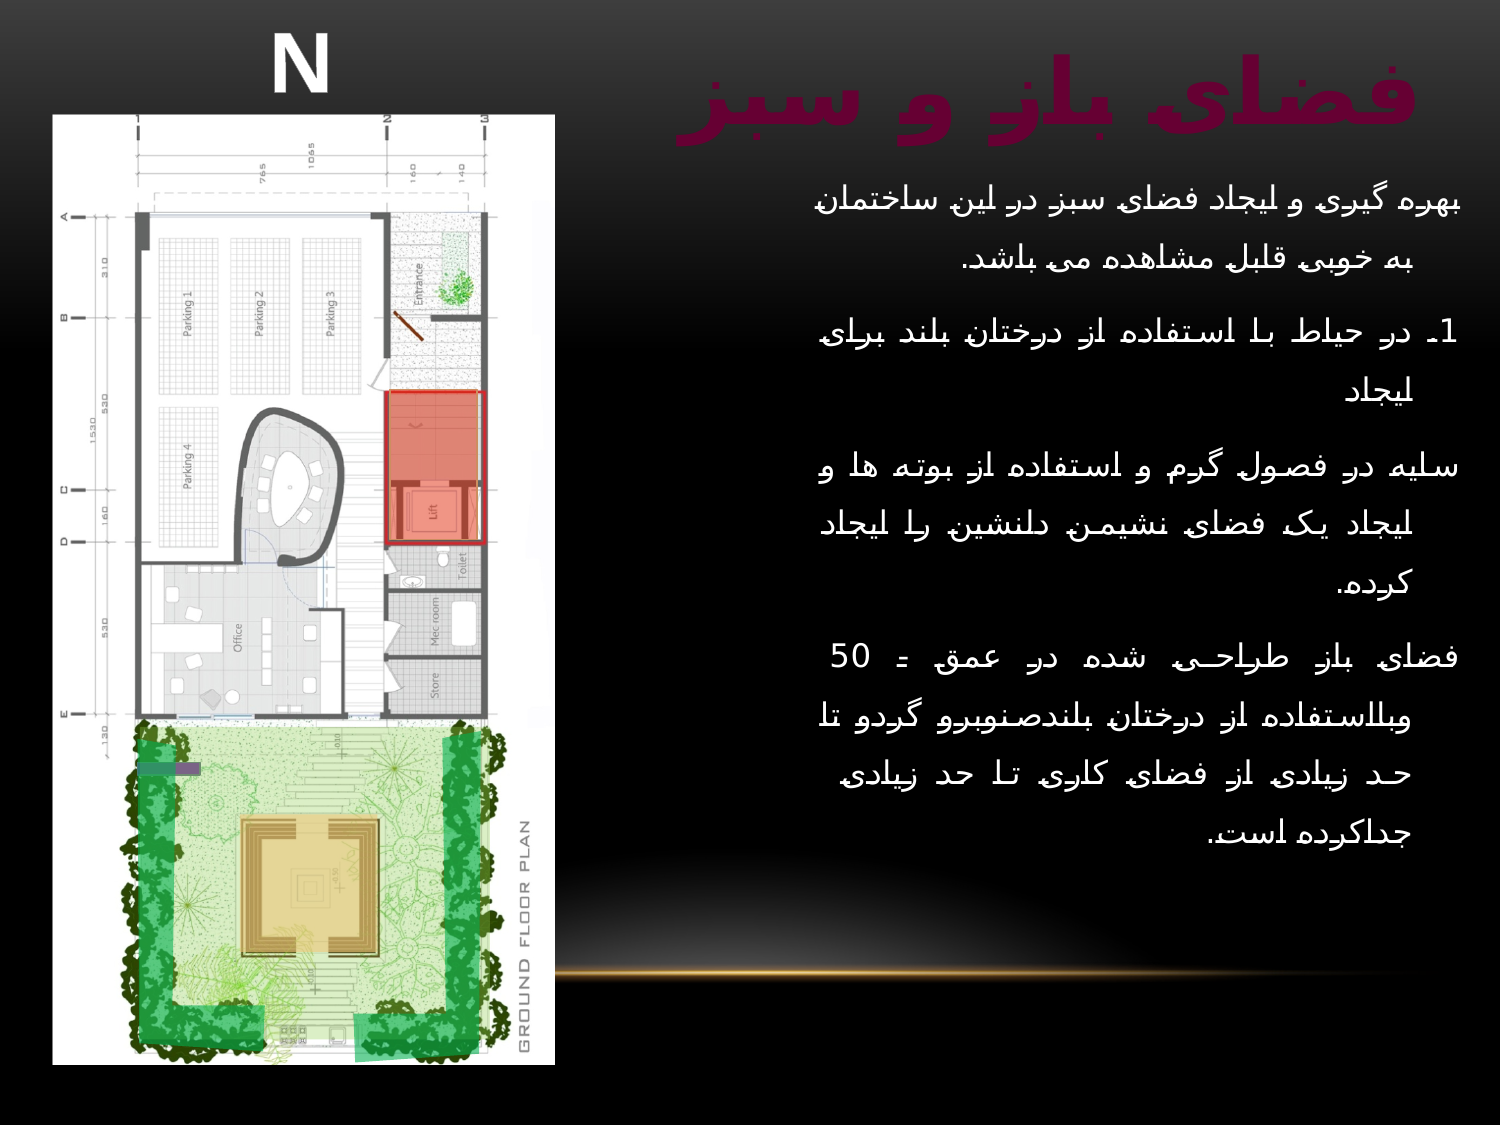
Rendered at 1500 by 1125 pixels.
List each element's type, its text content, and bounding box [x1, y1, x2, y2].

text_box [239, 853, 378, 953]
list بهره گیری و ایجاد فضای سبز در این ساختمان به خوبی قابل مشاهده می باشد. 1. در حیاط با استفاده از درختان بلند برای ایجاد سایه در فصول گرم و استفاده از بوته ها و ایجاد یک فضای نشیمن دلنشین را ایجاد کرده. فضای باز طراحی شده در عمق - 50 وبااستفاده از درختان بلندصنوبرو گردو تا حد زیادی از فضای کاری تا حد زیادی جداکرده است. [800, 149, 1475, 913]
title فضای باز و سبز [399, 0, 1438, 150]
picture [0, 0, 1500, 1125]
text_box [480, 853, 491, 1040]
text_box [352, 853, 481, 1064]
text_box N [252, 2, 340, 115]
text_box [174, 853, 444, 1040]
text_box [137, 853, 266, 1053]
